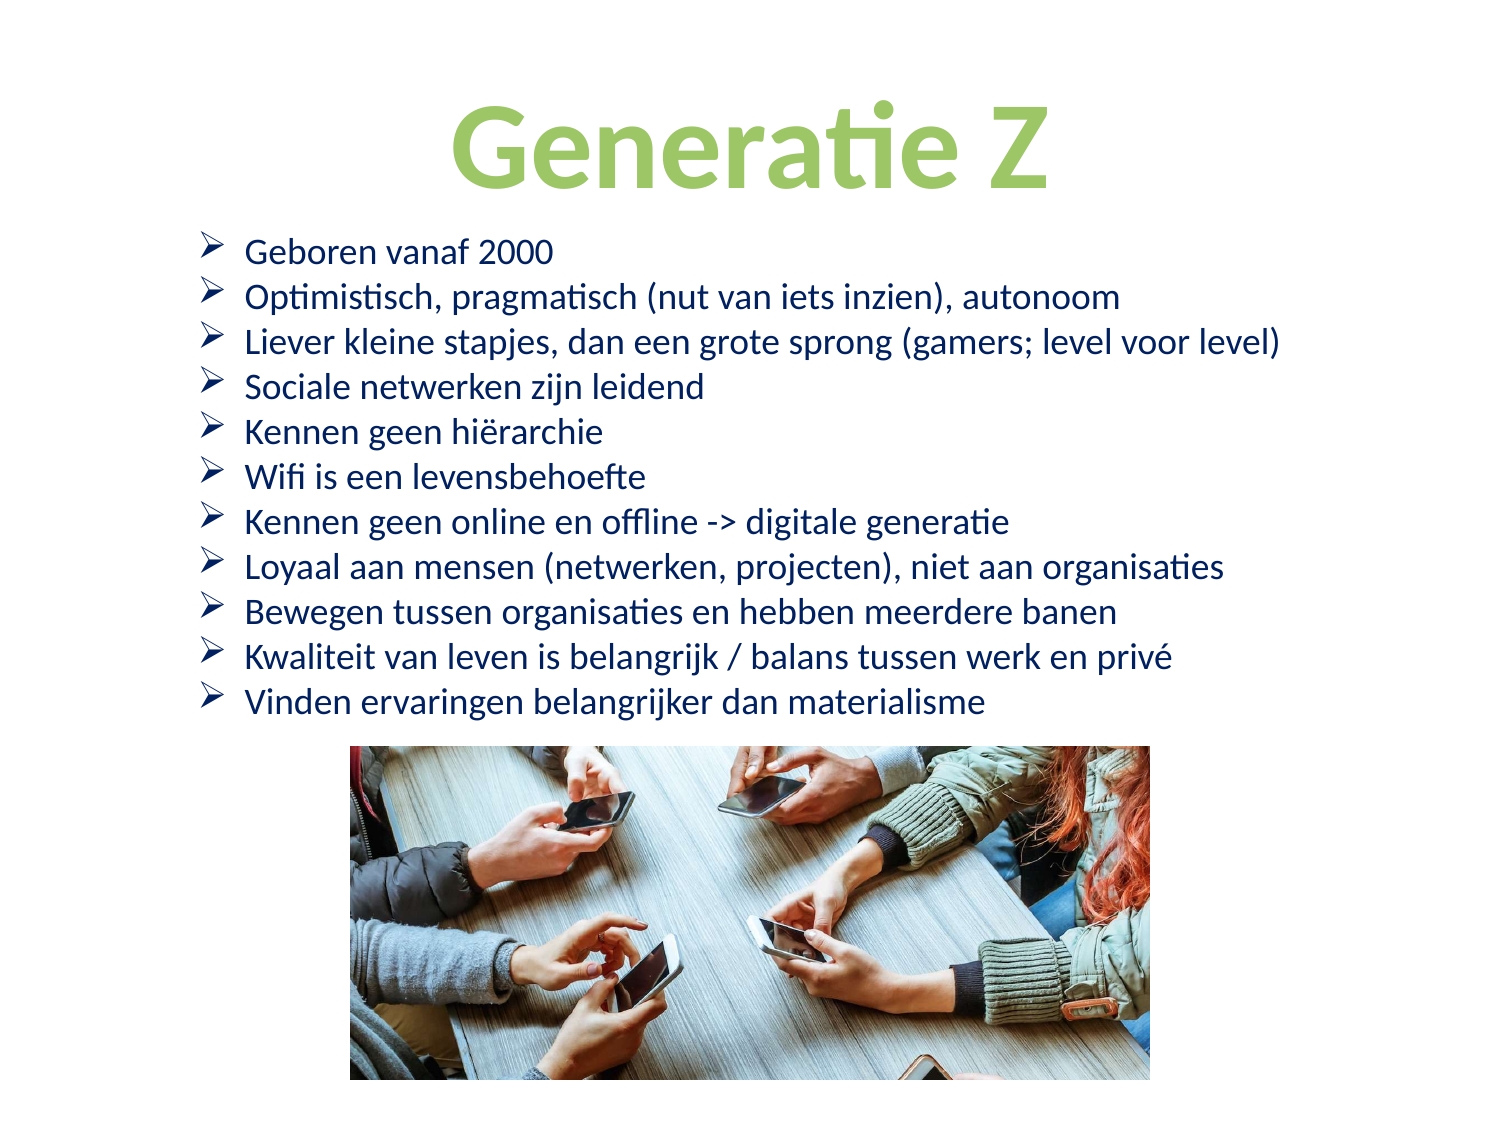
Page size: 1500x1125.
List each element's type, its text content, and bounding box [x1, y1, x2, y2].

title Generatie Z [75, 45, 1425, 233]
text_box Geboren vanaf 2000 Optimistisch, pragmatisch (nut van iets inzien), autonoom Liever kleine stapjes, dan een grote sprong (gamers; level voor level) Sociale netwerken zijn leidend Kennen geen hiërarchie Wifi is een levensbehoefte Kennen geen online en offline -> digitale generatie Loyaal aan mensen (netwerken, projecten), niet aan organisaties Bewegen tussen organisaties en hebben meerdere banen Kwaliteit van leven is belangrijk / balans tussen werk en privé Vinden ervaringen belangrijker dan materialisme [182, 219, 1329, 775]
picture [349, 746, 1151, 1081]
